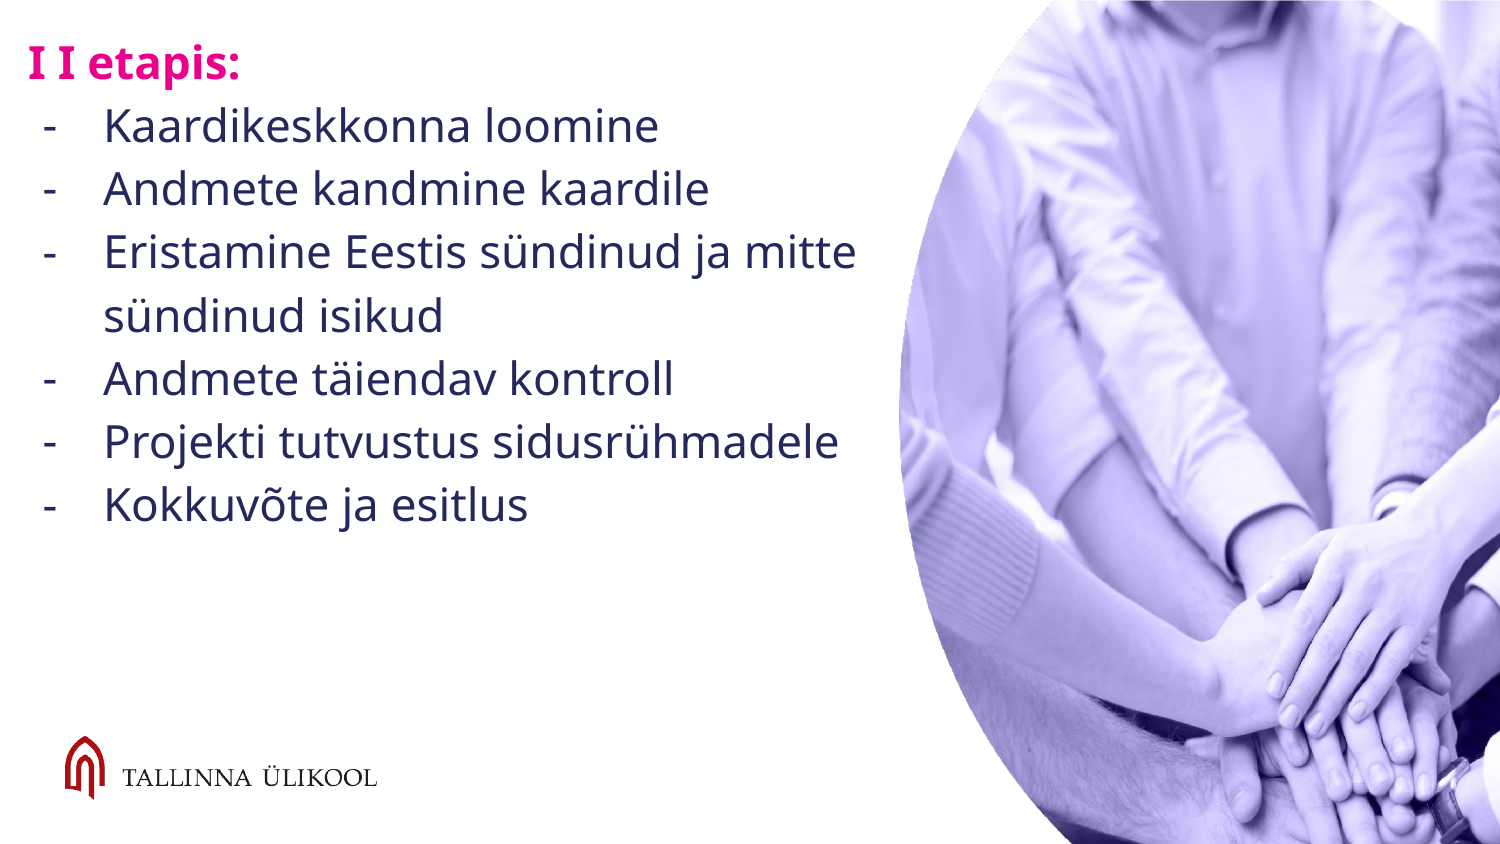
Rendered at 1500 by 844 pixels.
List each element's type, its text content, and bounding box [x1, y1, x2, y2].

text_box I I etapis: Kaardikeskkonna loomine Andmete kandmine kaardile Eristamine Eestis sündinud ja mitte sündinud isikud Andmete täiendav kontroll Projekti tutvustus sidusrühmadele Kokkuvõte ja esitlus [28, 25, 843, 531]
picture [849, 0, 1500, 844]
picture [65, 735, 377, 800]
